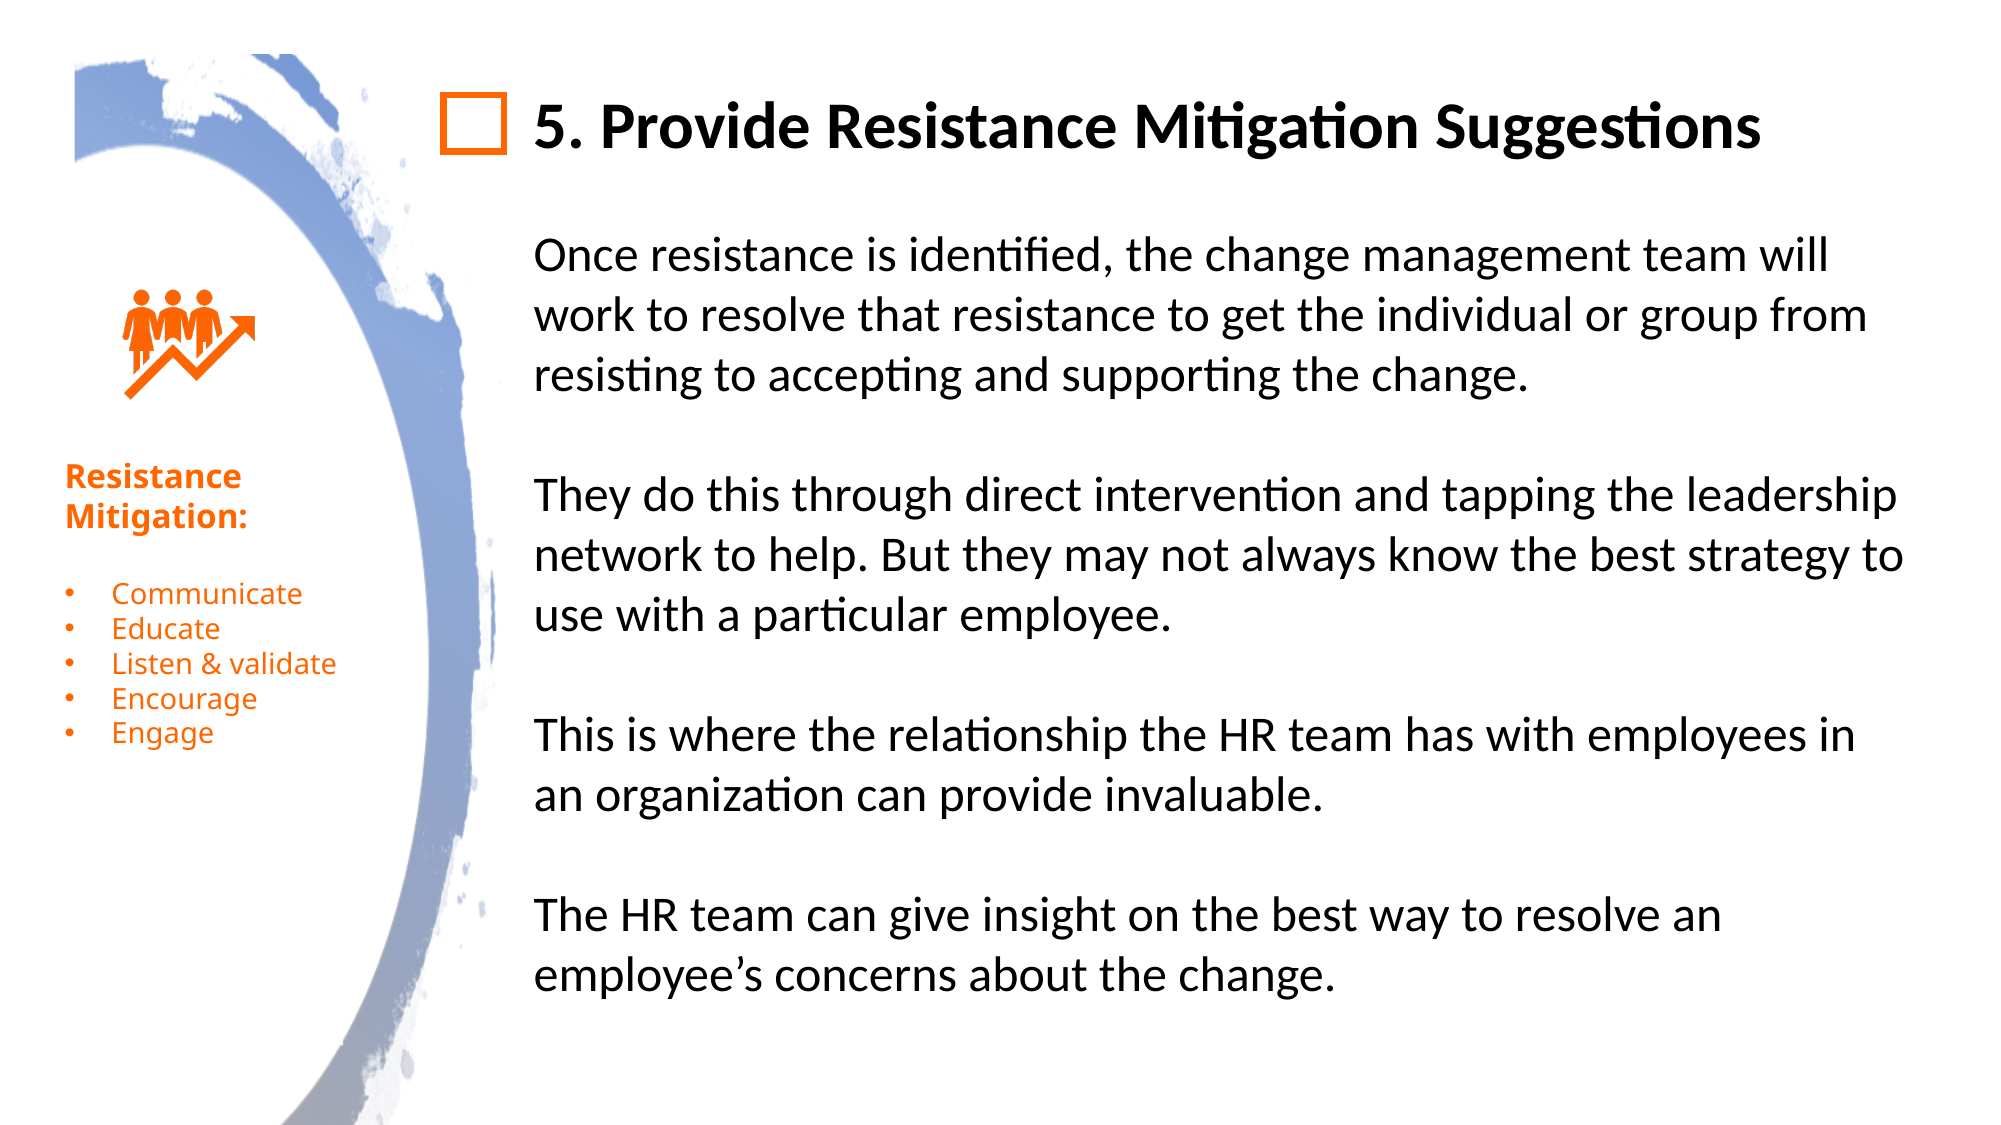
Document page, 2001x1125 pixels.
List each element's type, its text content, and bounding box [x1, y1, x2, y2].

picture [113, 266, 264, 417]
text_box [0, 54, 505, 1125]
text_box 5. Provide Resistance Mitigation Suggestions Once resistance is identified, the change management team will work to resolve that resistance to get the individual or group from resisting to accepting and supporting the change. They do this through direct intervention and tapping the leadership network to help. But they may not always know the best strategy to use with a particular employee. This is where the relationship the HR team has with employees in an organization can provide invaluable. The HR team can give insight on the best way to resolve an employee’s concerns about the change. [528, 76, 1921, 1007]
